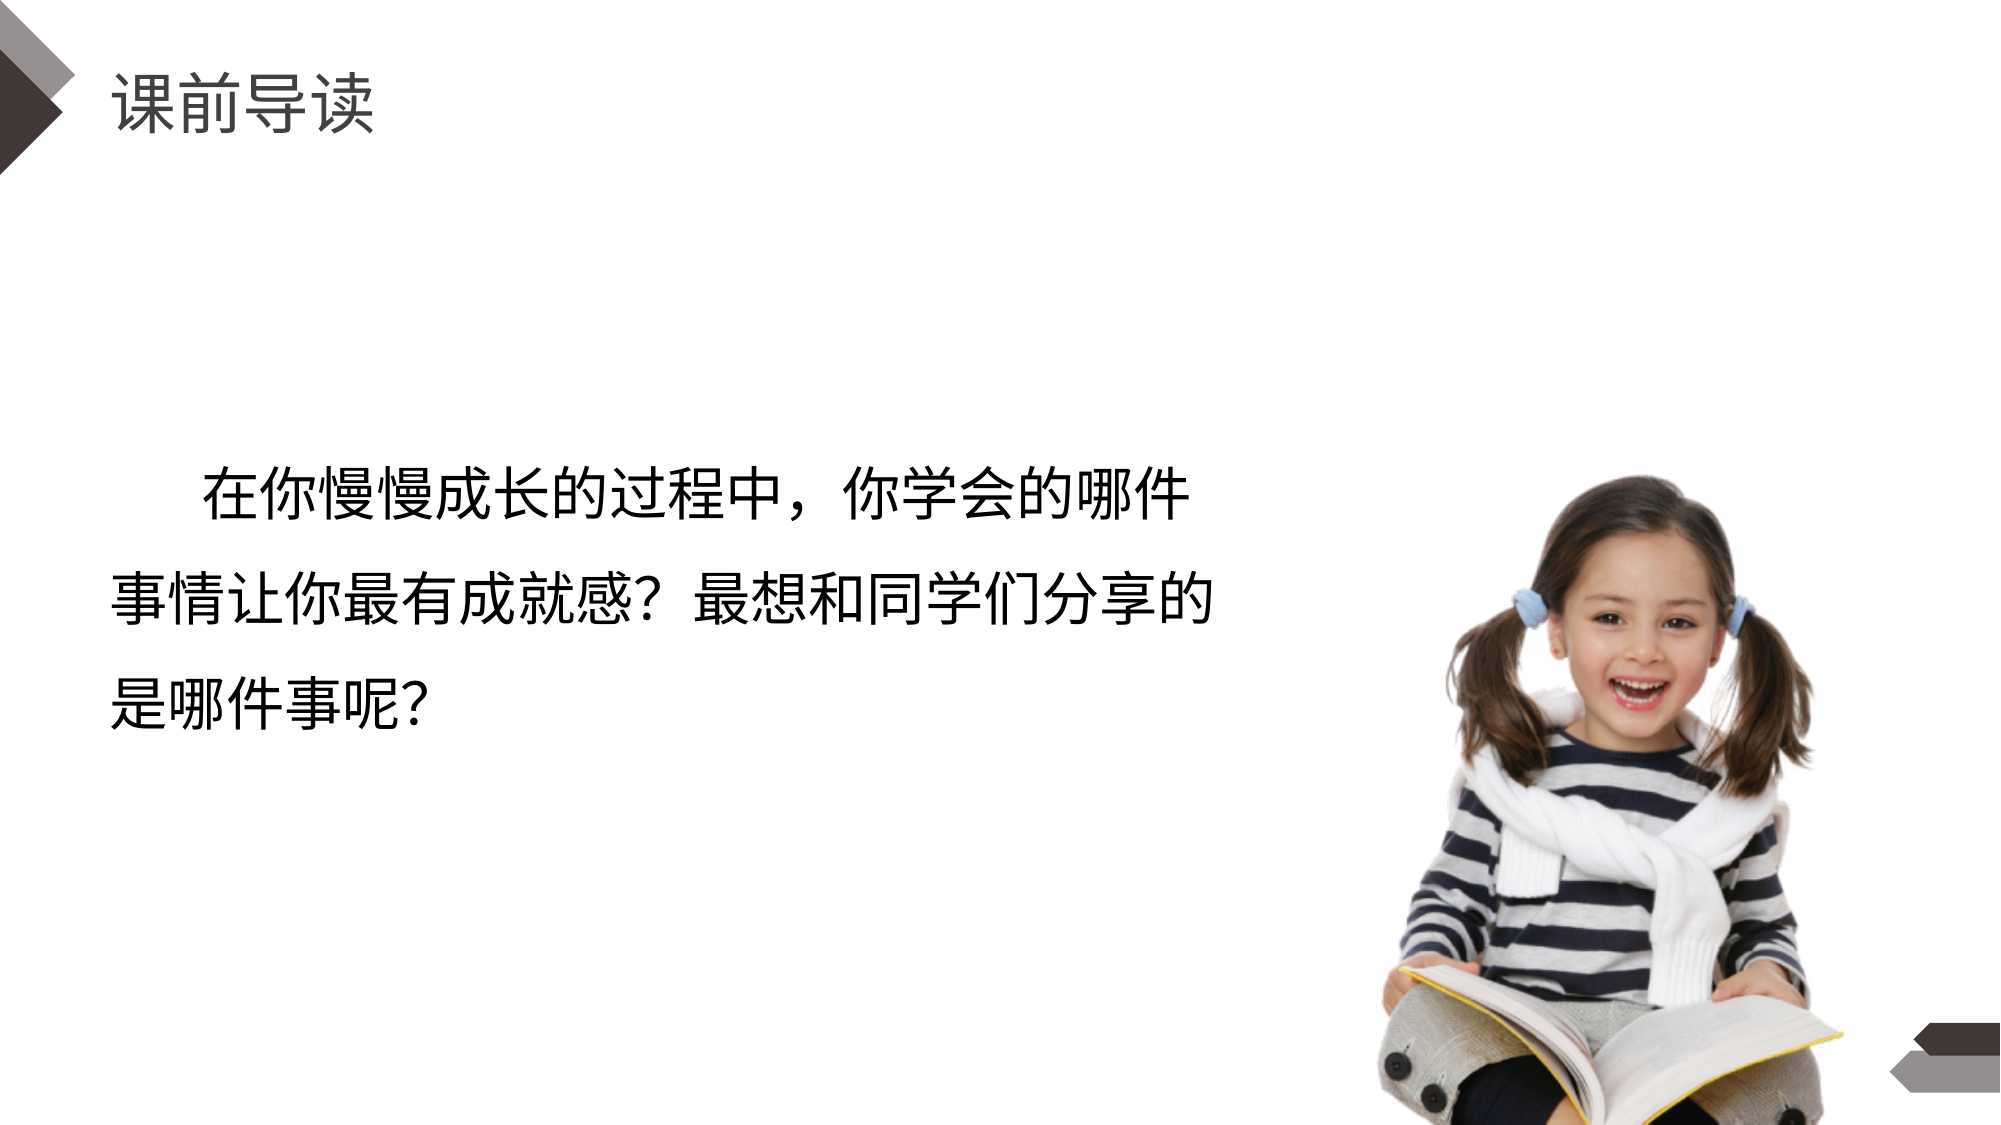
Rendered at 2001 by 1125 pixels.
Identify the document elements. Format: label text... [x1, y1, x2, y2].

text_box 在你慢慢成长的过程中，你学会的哪件事情让你最有成就感？最想和同学们分享的是哪件事呢？ [94, 414, 1263, 745]
text_box 课前导读 [94, 54, 772, 150]
picture [1357, 467, 1855, 1125]
